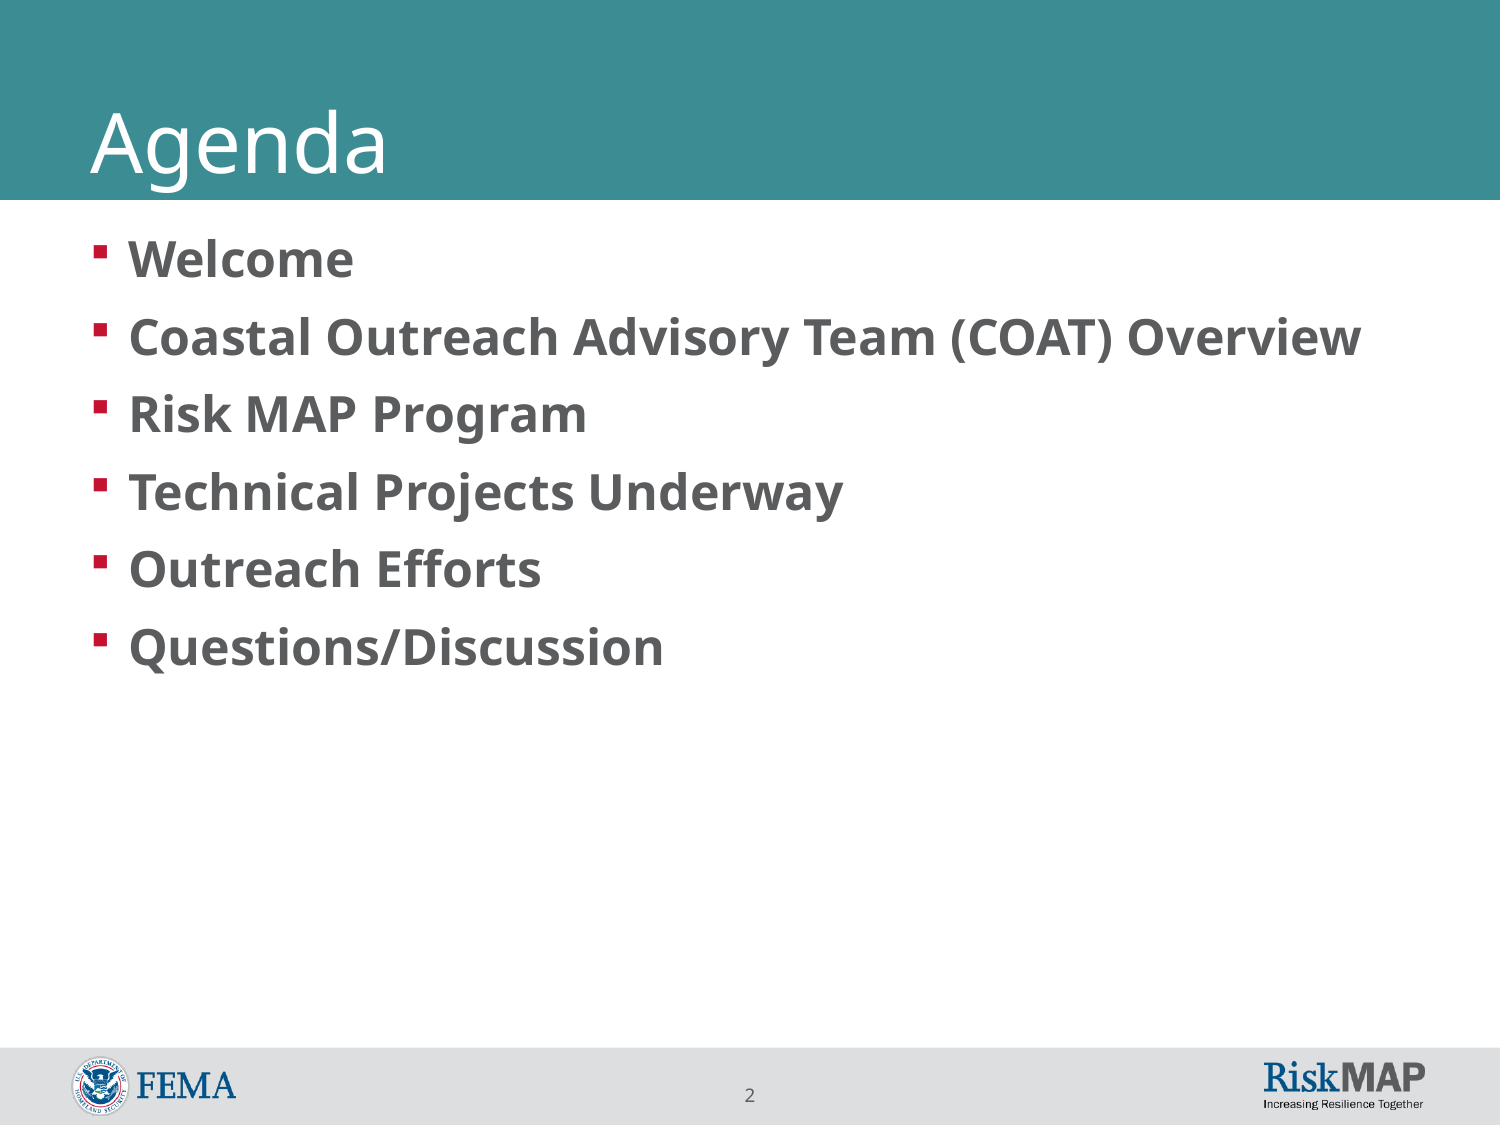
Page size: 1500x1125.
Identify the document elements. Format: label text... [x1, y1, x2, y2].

picture [71, 1056, 236, 1116]
title Agenda [74, 7, 1426, 198]
list Welcome Coastal Outreach Advisory Team (COAT) Overview Risk MAP Program Technical Projects Underway Outreach Efforts Questions/Discussion [74, 220, 1426, 1031]
picture [1264, 1061, 1425, 1110]
